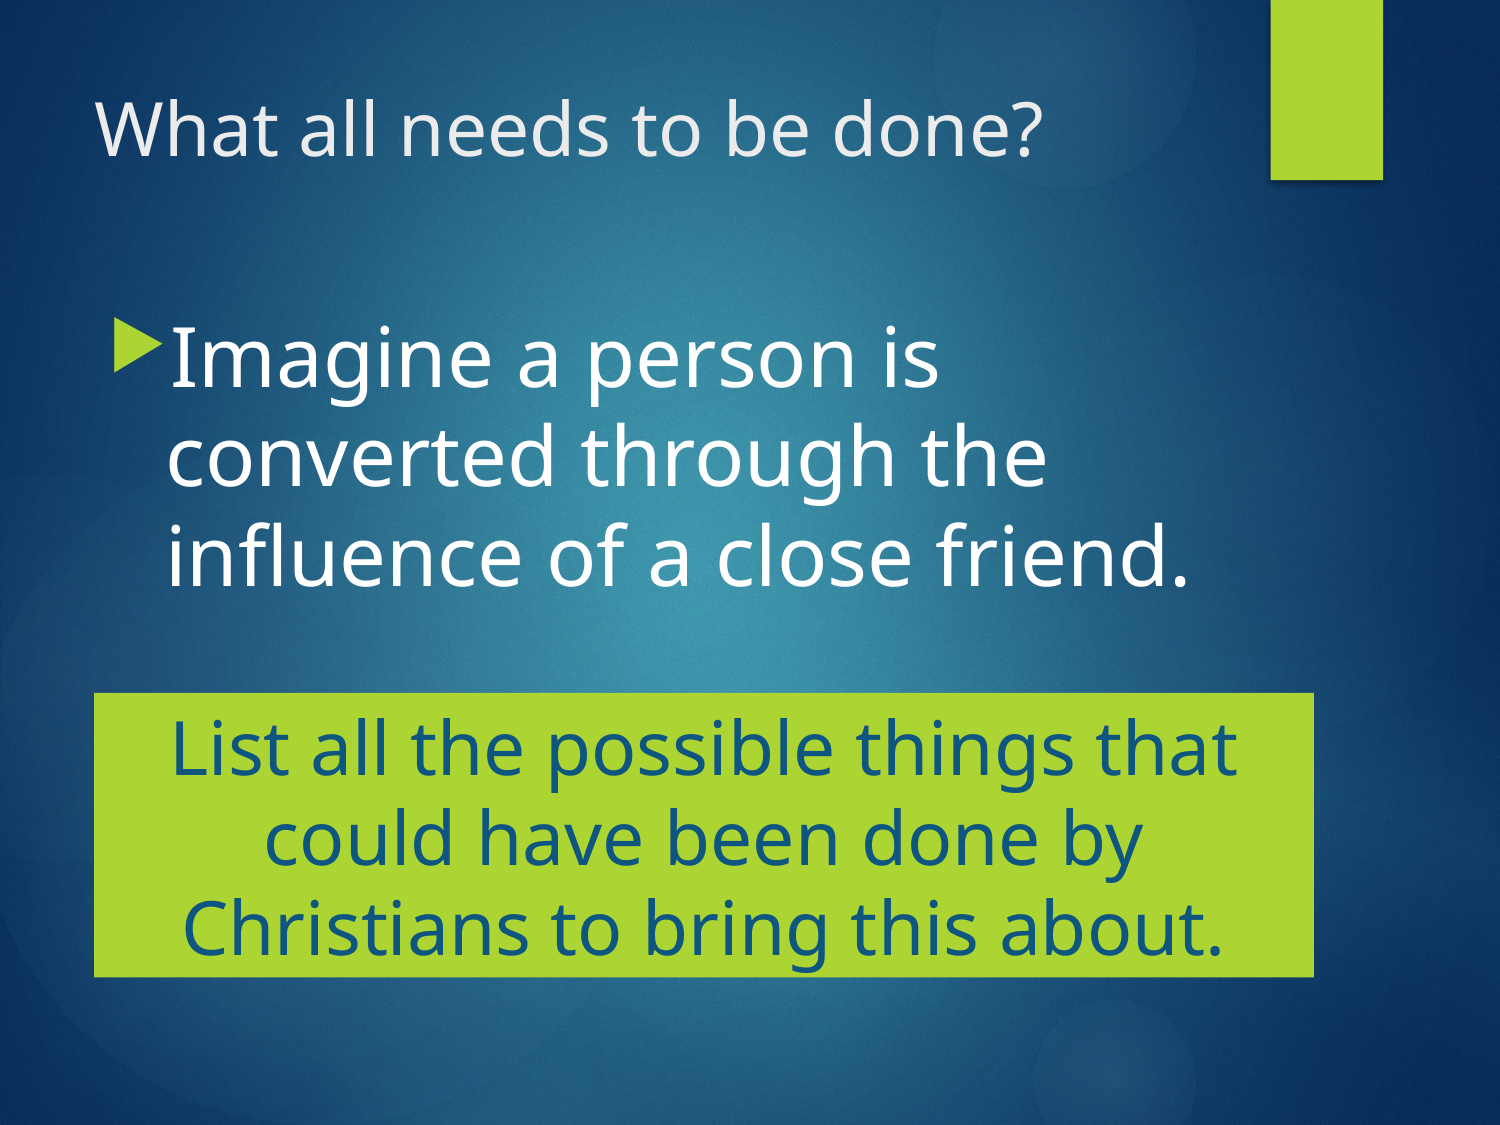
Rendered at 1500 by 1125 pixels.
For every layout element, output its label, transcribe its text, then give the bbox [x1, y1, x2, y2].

text_box List all the possible things that could have been done by Christians to bring this about. [94, 692, 1314, 978]
list Imagine a person is converted through the influence of a close friend. [94, 296, 1314, 692]
title What all needs to be done? [79, 74, 1155, 196]
